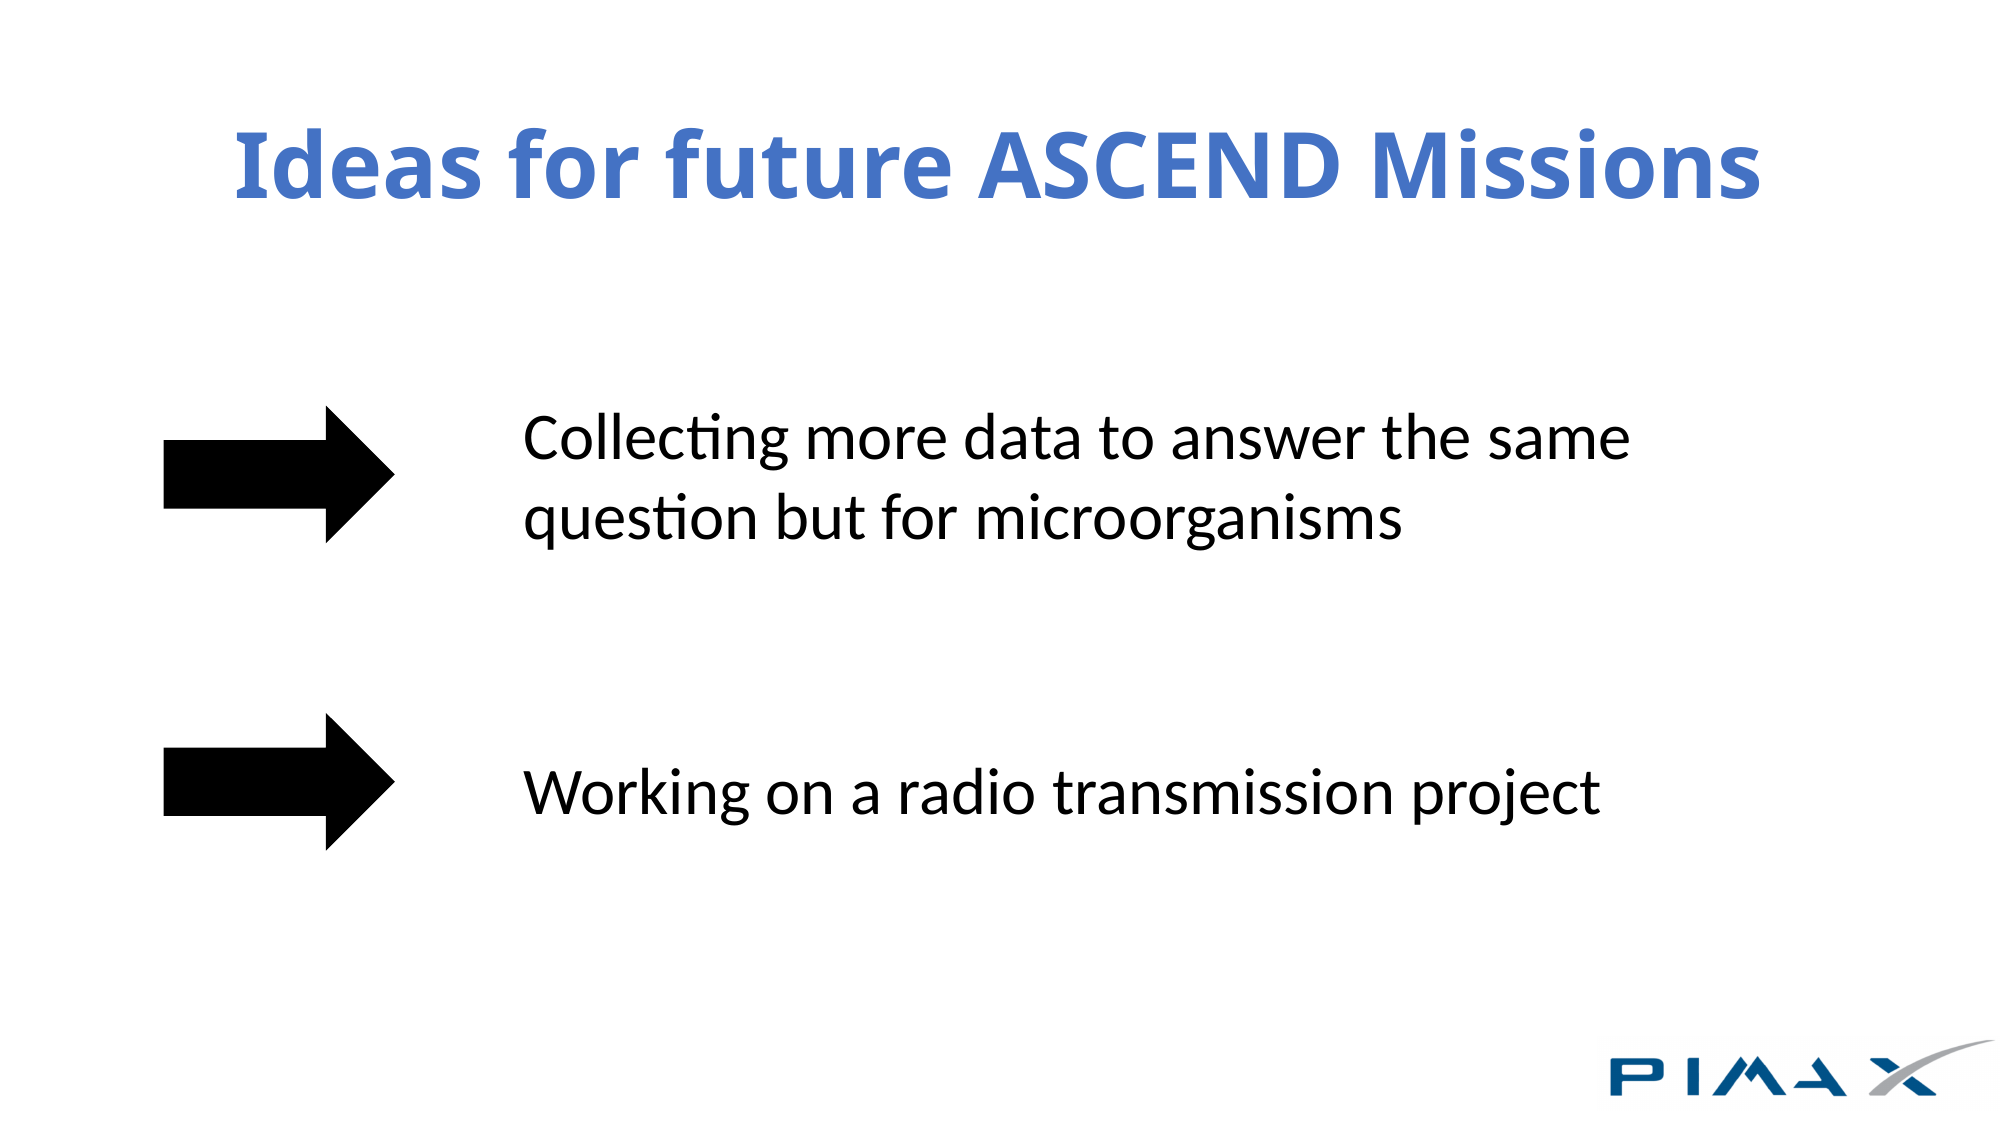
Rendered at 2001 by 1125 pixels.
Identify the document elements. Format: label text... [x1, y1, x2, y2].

text_box [163, 712, 395, 851]
title Ideas for future ASCEND Missions [137, 59, 1863, 278]
text_box Collecting more data to answer the same question but for microorganisms [508, 385, 1724, 561]
picture [1597, 1036, 2000, 1111]
text_box Working on a radio transmission project [508, 740, 1724, 835]
text_box [163, 405, 395, 544]
